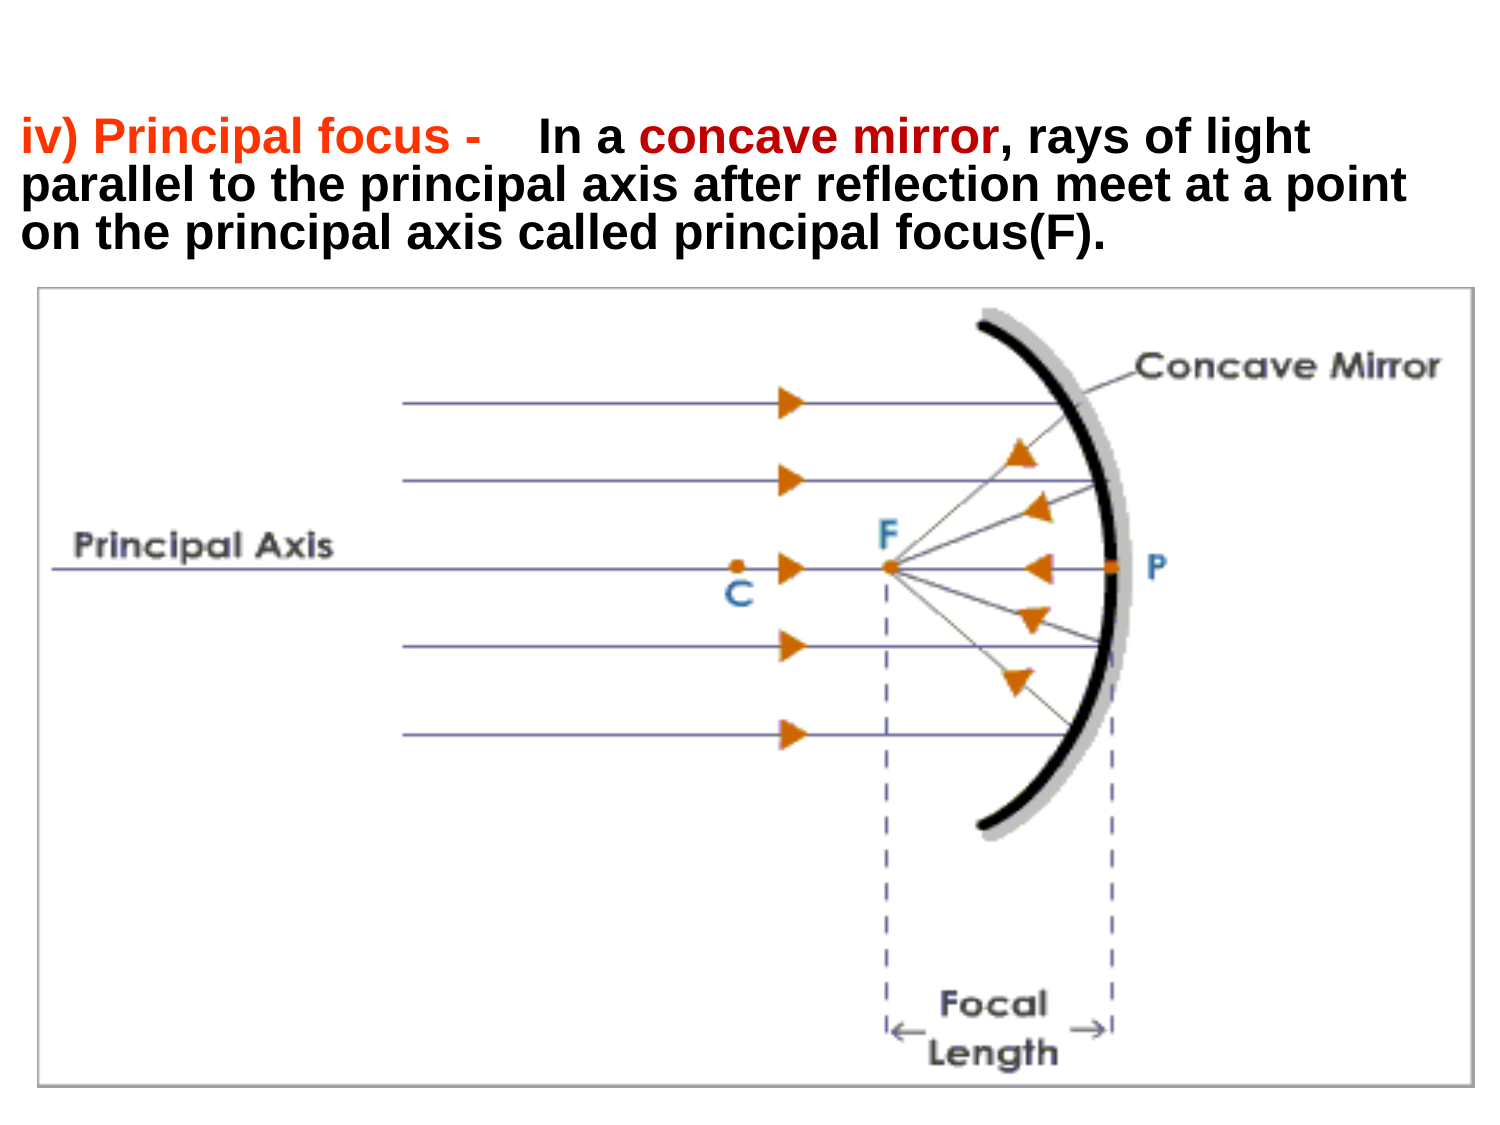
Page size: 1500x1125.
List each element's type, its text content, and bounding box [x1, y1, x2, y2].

picture [37, 287, 1476, 1088]
title iv) Principal focus - In a concave mirror, rays of light parallel to the principal axis after reflection meet at a point on the principal axis called principal focus(F). [5, 99, 1475, 488]
